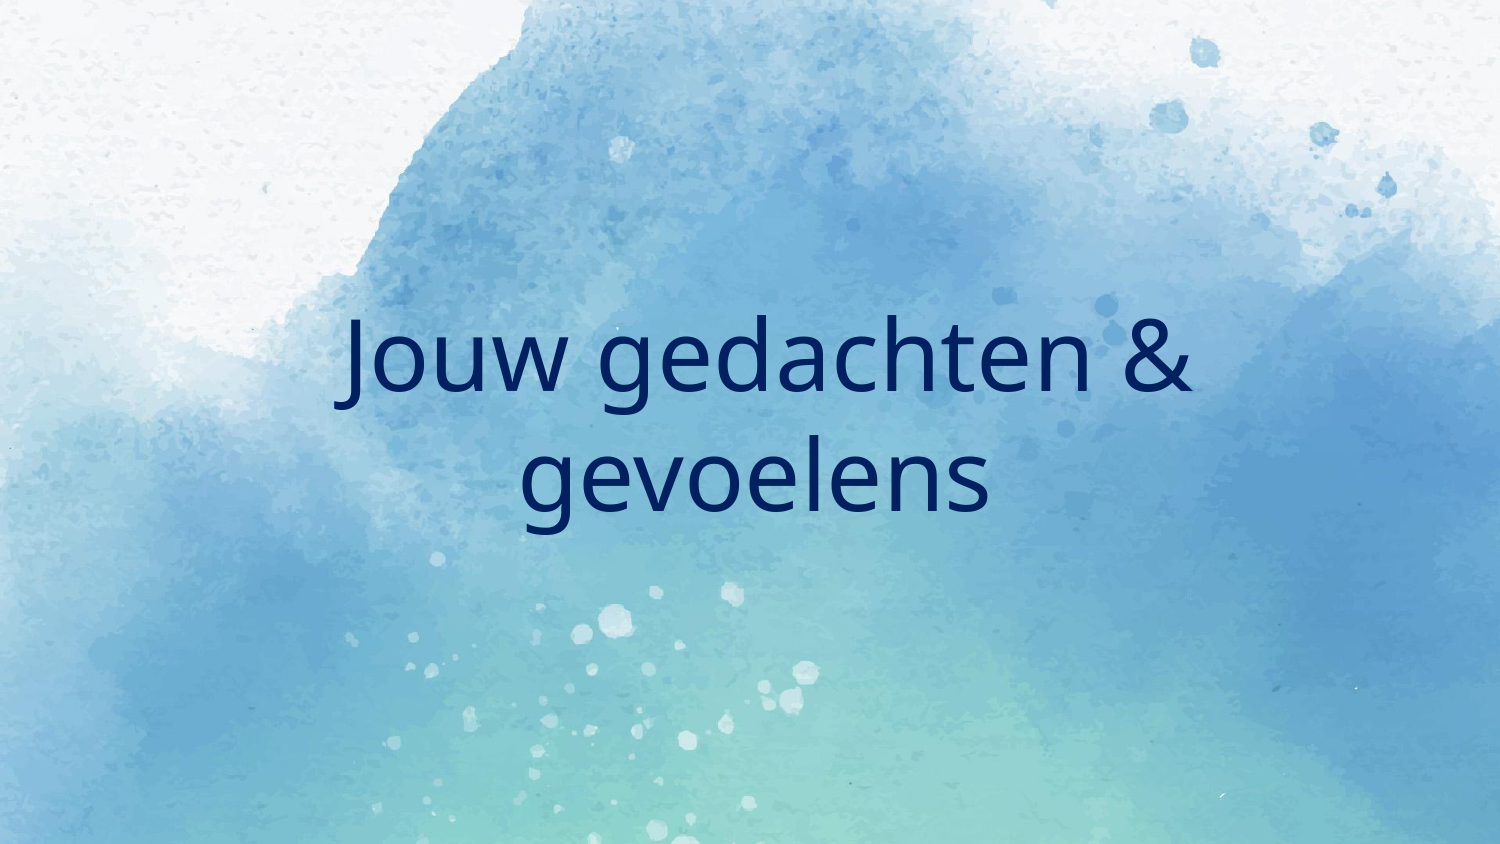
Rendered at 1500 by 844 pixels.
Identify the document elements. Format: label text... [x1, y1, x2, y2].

text_box Jouw gedachten & gevoelens [297, 284, 1239, 540]
picture [0, 0, 1500, 844]
